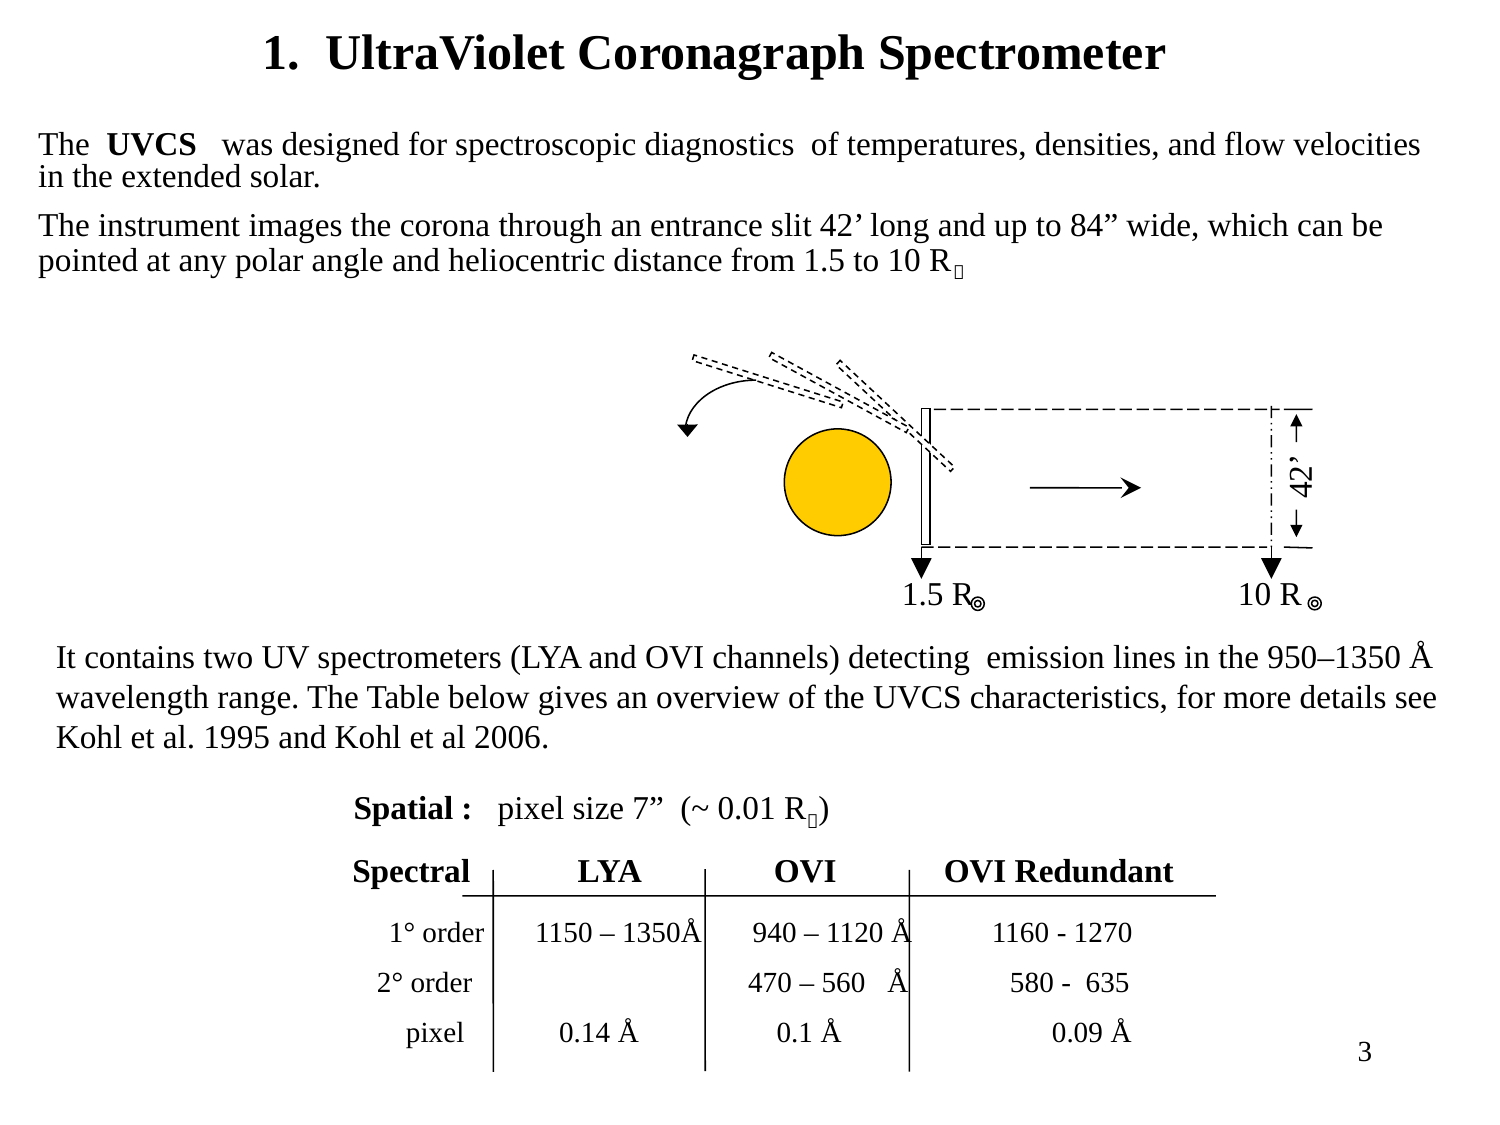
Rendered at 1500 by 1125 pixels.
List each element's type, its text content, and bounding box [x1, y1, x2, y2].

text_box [684, 377, 1400, 622]
text_box 1. UltraViolet Coronagraph Spectrometer [248, 12, 1193, 88]
text_box [600, 1056, 1175, 1125]
slide_number 3 [1074, 1024, 1388, 1101]
text_box It contains two UV spectrometers (LYA and OVI channels) detecting emission lines in the 950–1350 Å wavelength range. The Table below gives an overview of the UVCS characteristics, for more details see Kohl et al. 1995 and Kohl et al 2006. [41, 627, 1465, 763]
text_box Spectral LYA OVI OVI Redundant 1° order 1150 – 1350Å 940 – 1120 Å 1160 - 1270 2° order 470 – 560 Å 580 - 635 pixel 0.14 Å 0.1 Å 0.09 Å [275, 824, 1268, 1056]
text_box Spatial : pixel size 7” (~ 0.01 R) [329, 774, 950, 824]
text_box The UVCS was designed for spectroscopic diagnostics of temperatures, densities, and flow velocities in the extended solar. The instrument images the corona through an entrance slit 42’ long and up to 84” wide, which can be pointed at any polar angle and heliocentric distance from 1.5 to 10 R [23, 122, 1471, 287]
